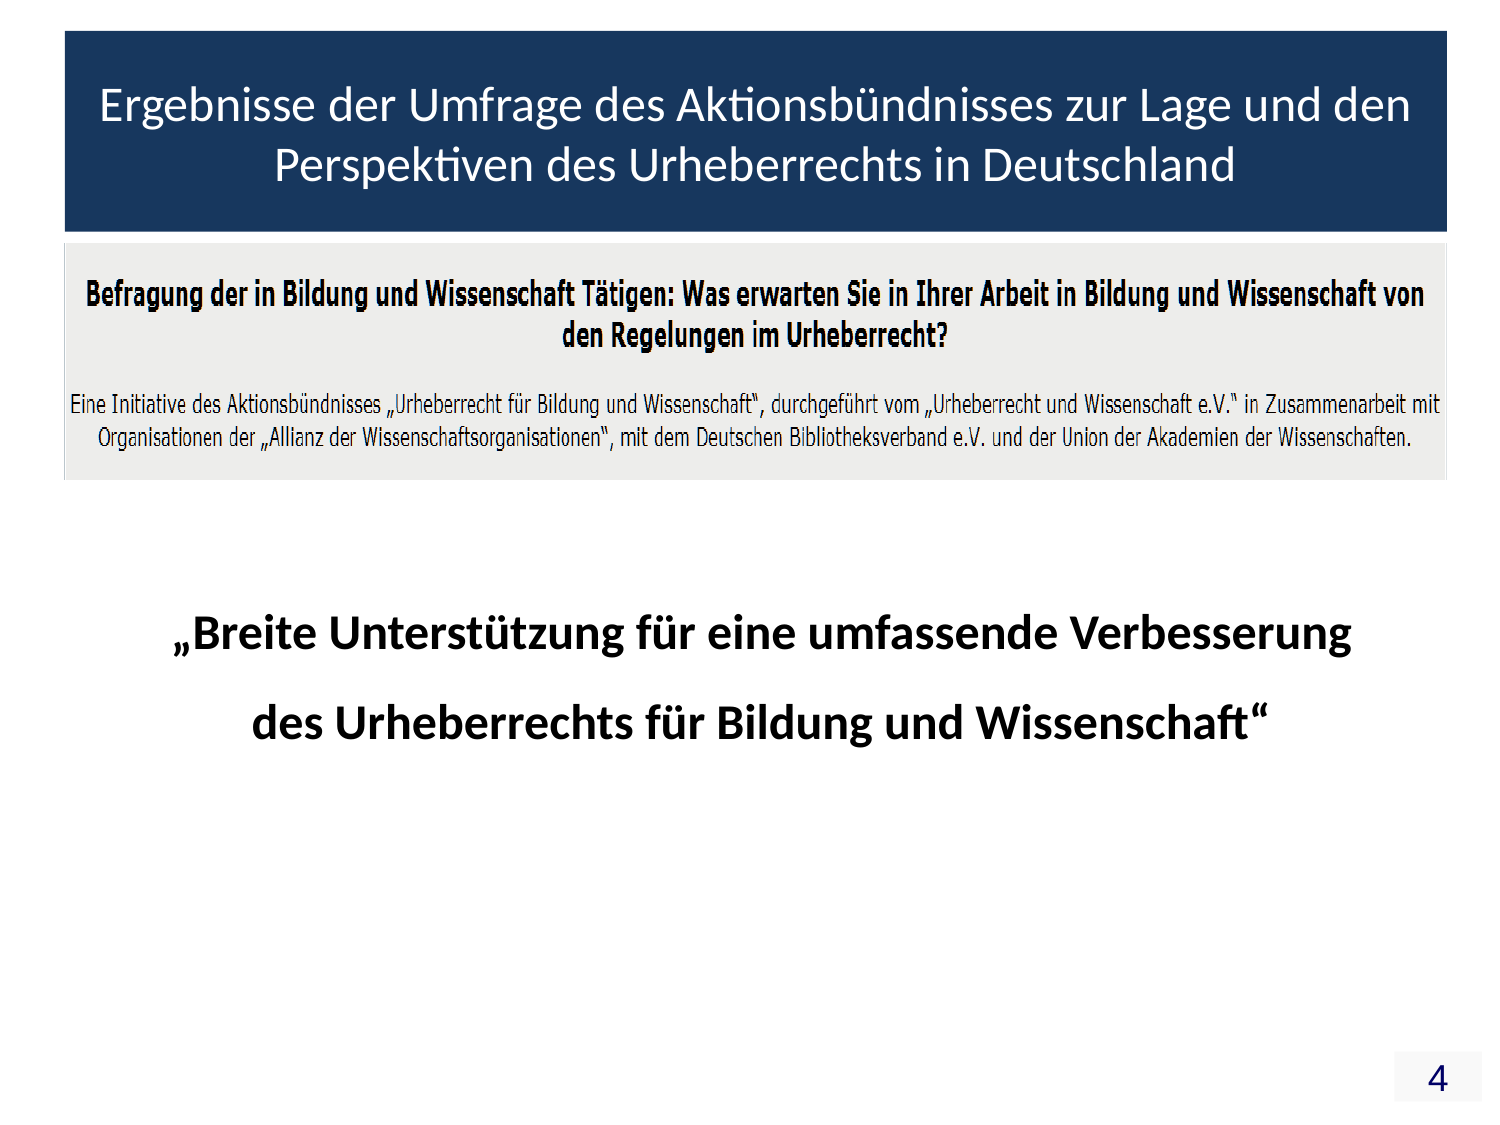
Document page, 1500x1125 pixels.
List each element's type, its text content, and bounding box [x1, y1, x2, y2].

text_box „Breite Unterstützung für eine umfassende Verbesserung des Urheberrechts für Bildung und Wissenschaft“ [147, 562, 1376, 758]
title Ergebnisse der Umfrage des Aktionsbündnisses zur Lage und den Perspektiven des Urheberrechts in Deutschland [64, 30, 1448, 232]
picture [64, 243, 1448, 480]
